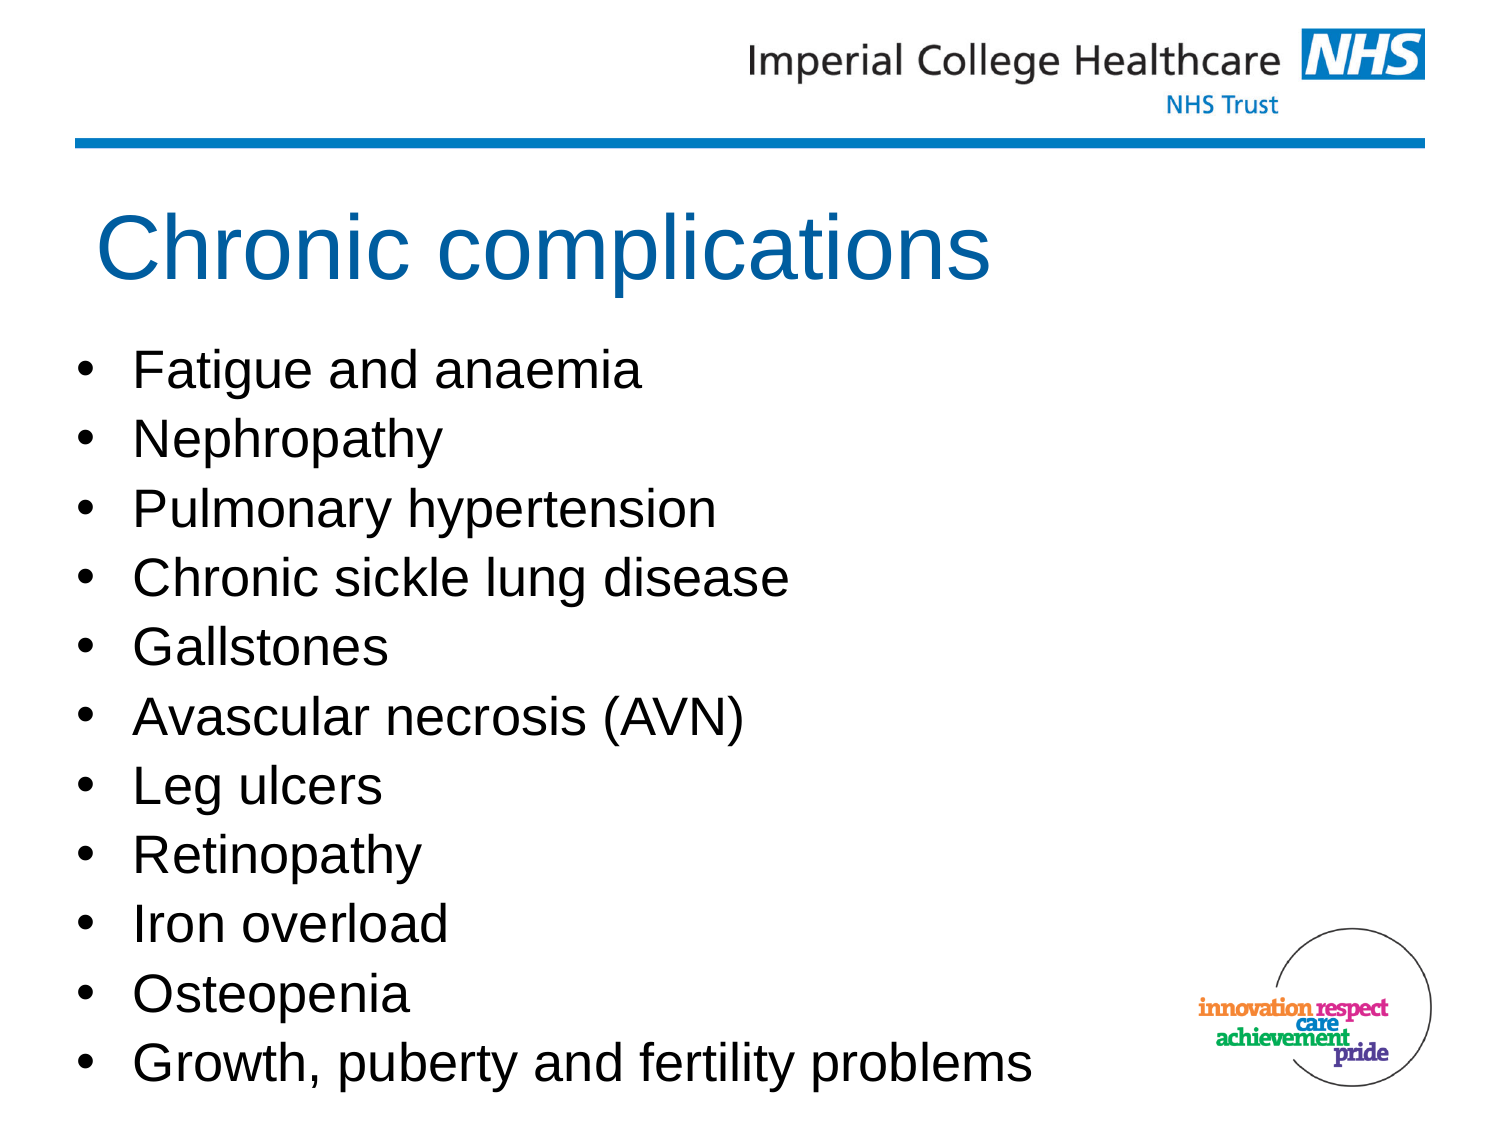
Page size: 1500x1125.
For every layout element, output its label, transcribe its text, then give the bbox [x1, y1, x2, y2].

list Fatigue and anaemia Nephropathy Pulmonary hypertension Chronic sickle lung disease Gallstones Avascular necrosis (AVN) Leg ulcers Retinopathy Iron overload Osteopenia Growth, puberty and fertility problems [61, 334, 1412, 752]
picture [75, 0, 1425, 157]
title Chronic complications [80, 148, 1431, 337]
picture [1192, 924, 1438, 1100]
